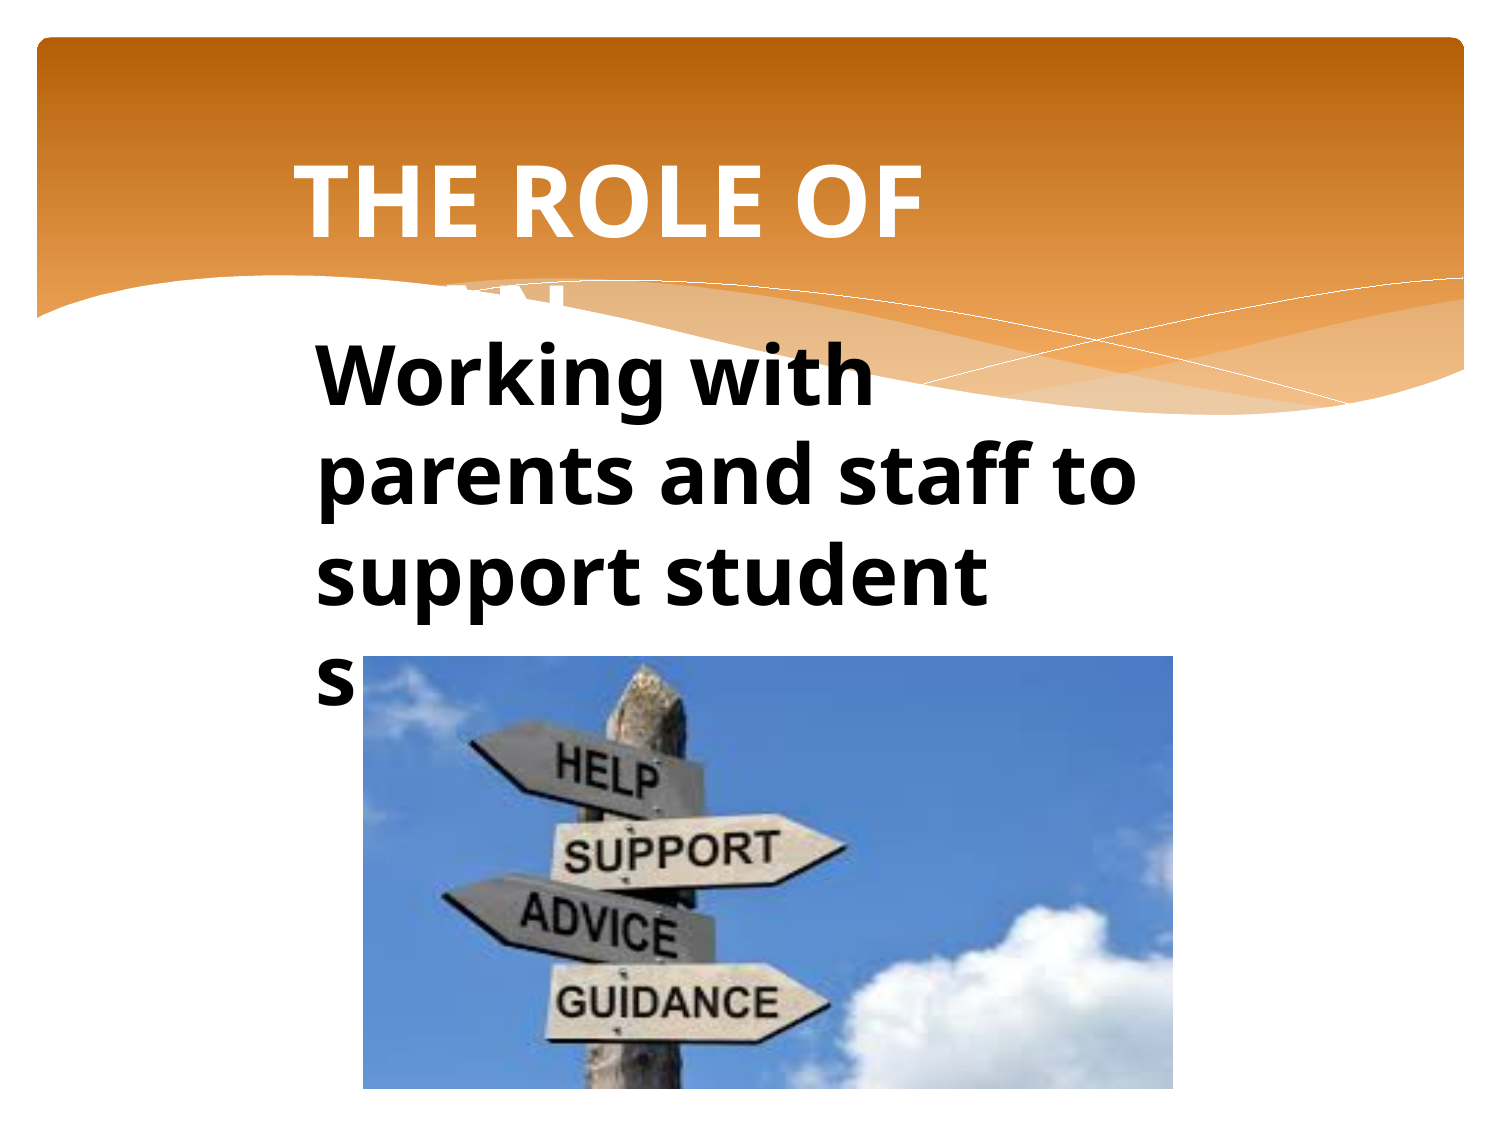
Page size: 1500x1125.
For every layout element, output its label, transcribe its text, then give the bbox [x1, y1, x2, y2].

picture [363, 656, 1173, 1089]
text_box THE ROLE OF DEAN [277, 129, 1235, 385]
text_box Working with parents and staff to support student success [301, 314, 1235, 730]
